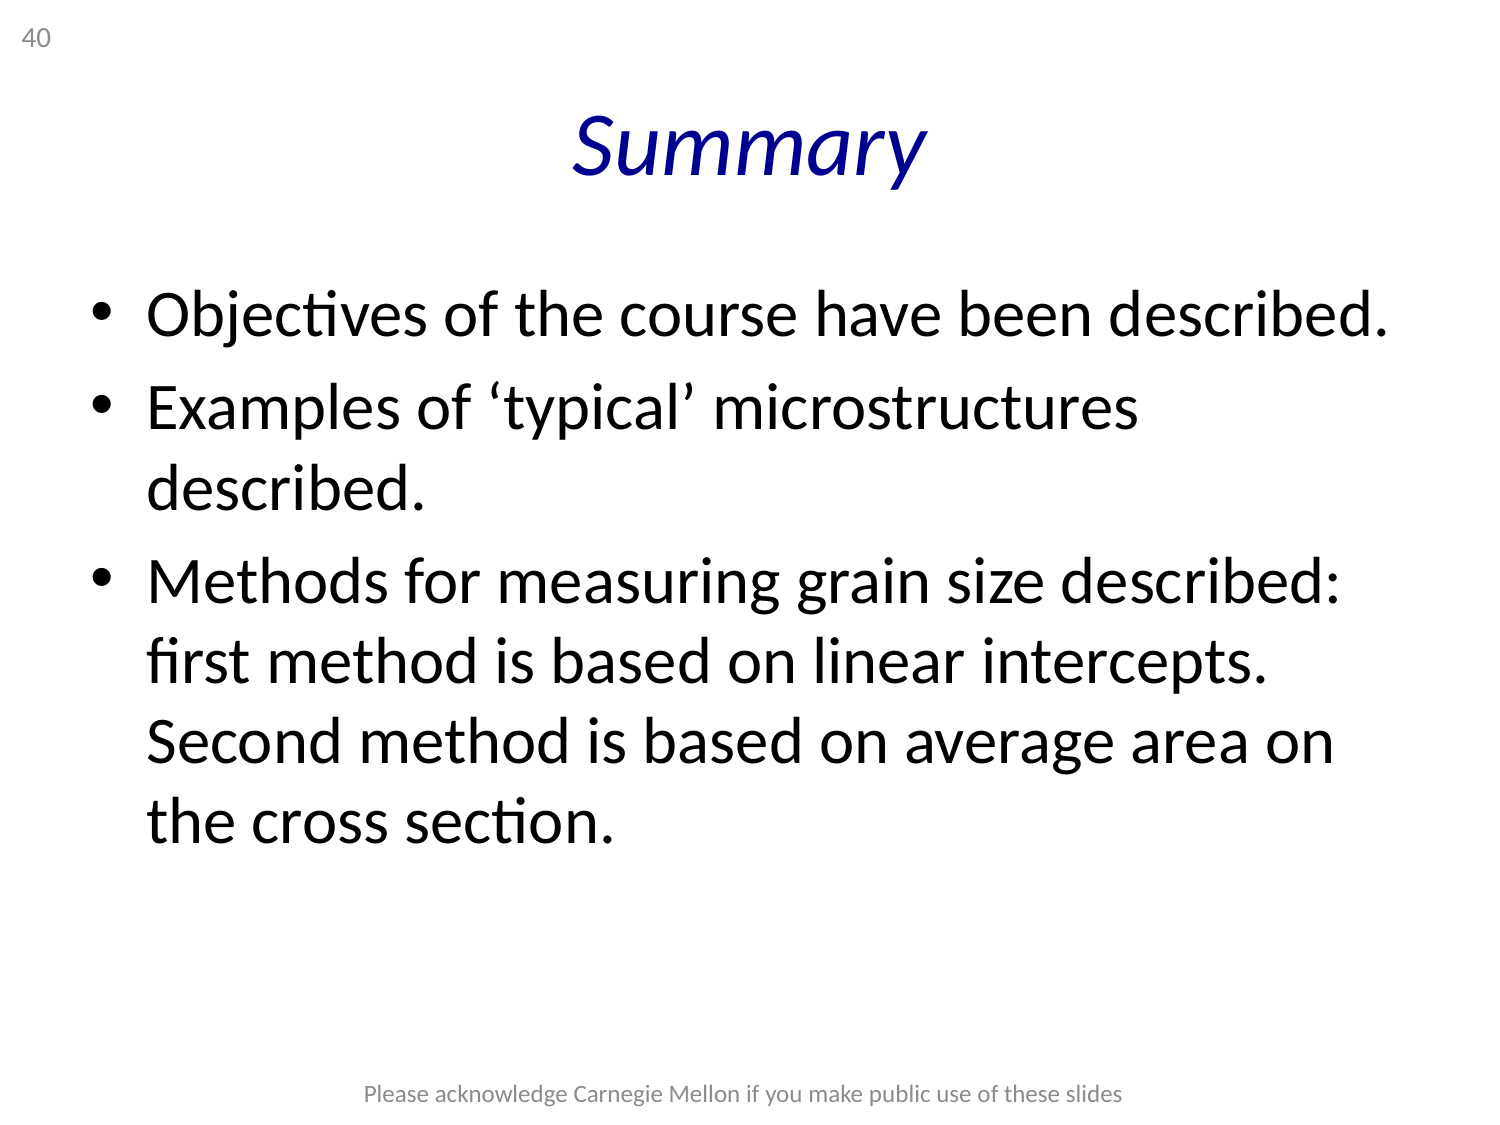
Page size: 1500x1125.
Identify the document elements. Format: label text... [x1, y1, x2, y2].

footer Please acknowledge Carnegie Mellon if you make public use of these slides [271, 1062, 1217, 1123]
slide_number 40 [6, 5, 123, 66]
list Objectives of the course have been described. Examples of ‘typical’ microstructures described. Methods for measuring grain size described: first method is based on linear intercepts. Second method is based on average area on the cross section. [75, 262, 1425, 1005]
title Summary [75, 45, 1425, 233]
